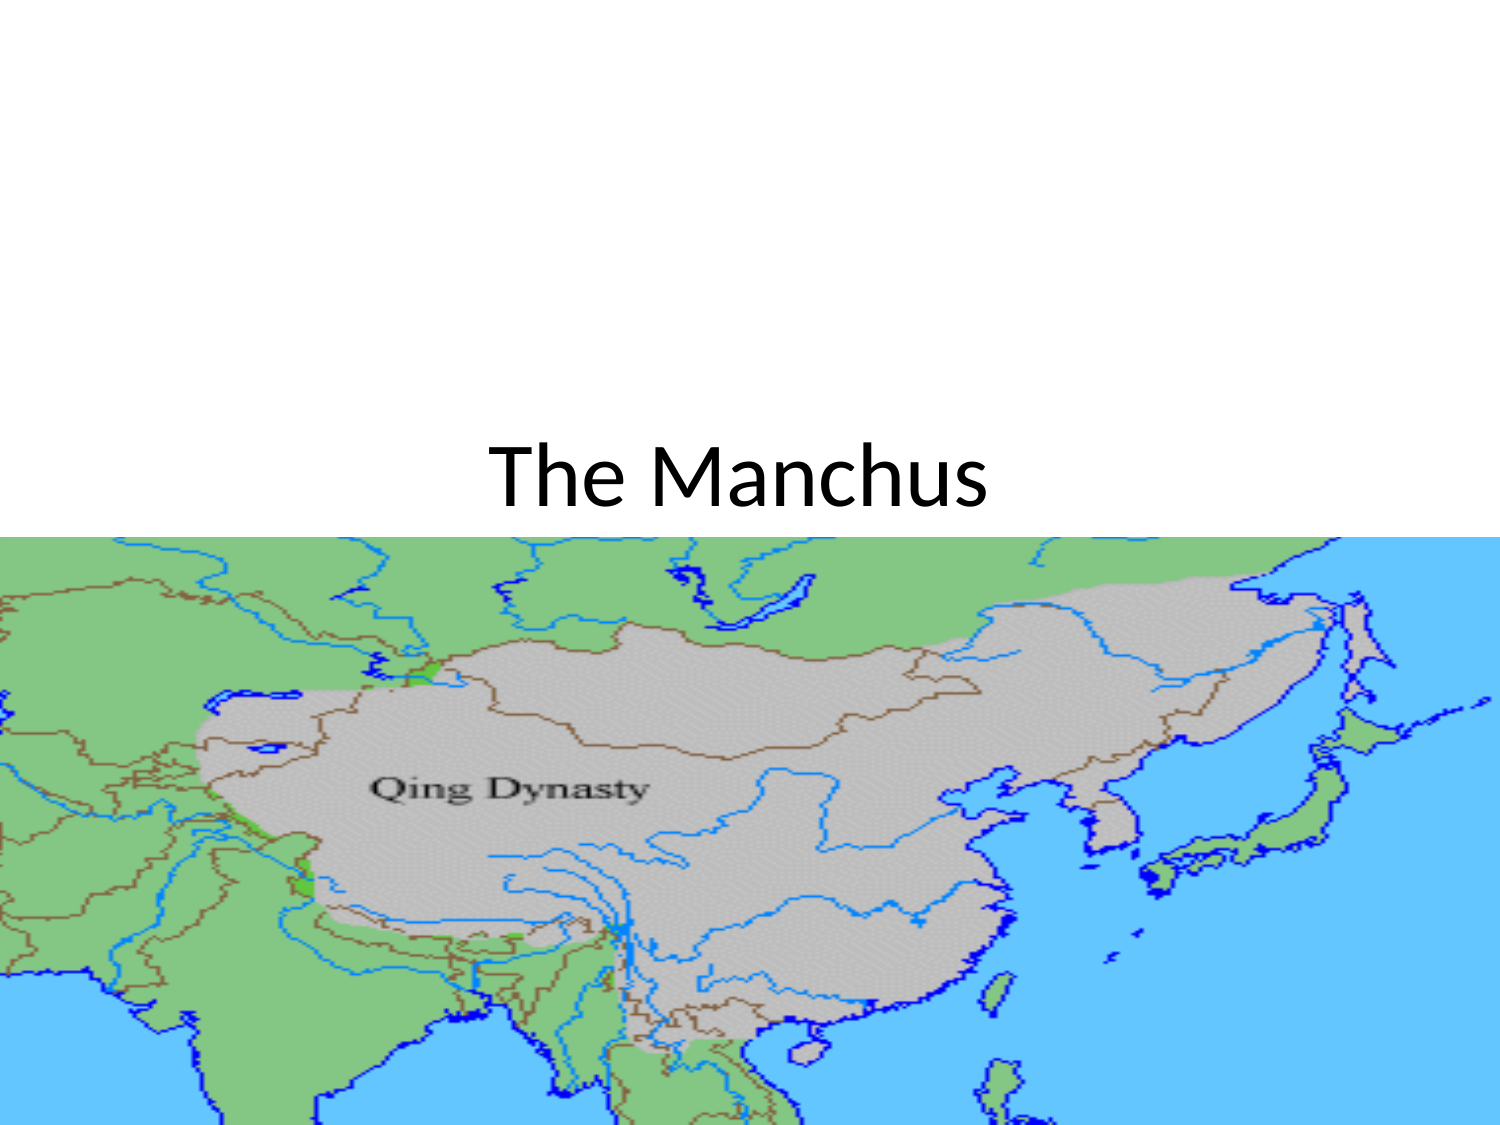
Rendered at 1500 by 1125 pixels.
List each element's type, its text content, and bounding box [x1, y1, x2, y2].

picture [0, 537, 1500, 1125]
title The Manchus [112, 349, 1388, 535]
